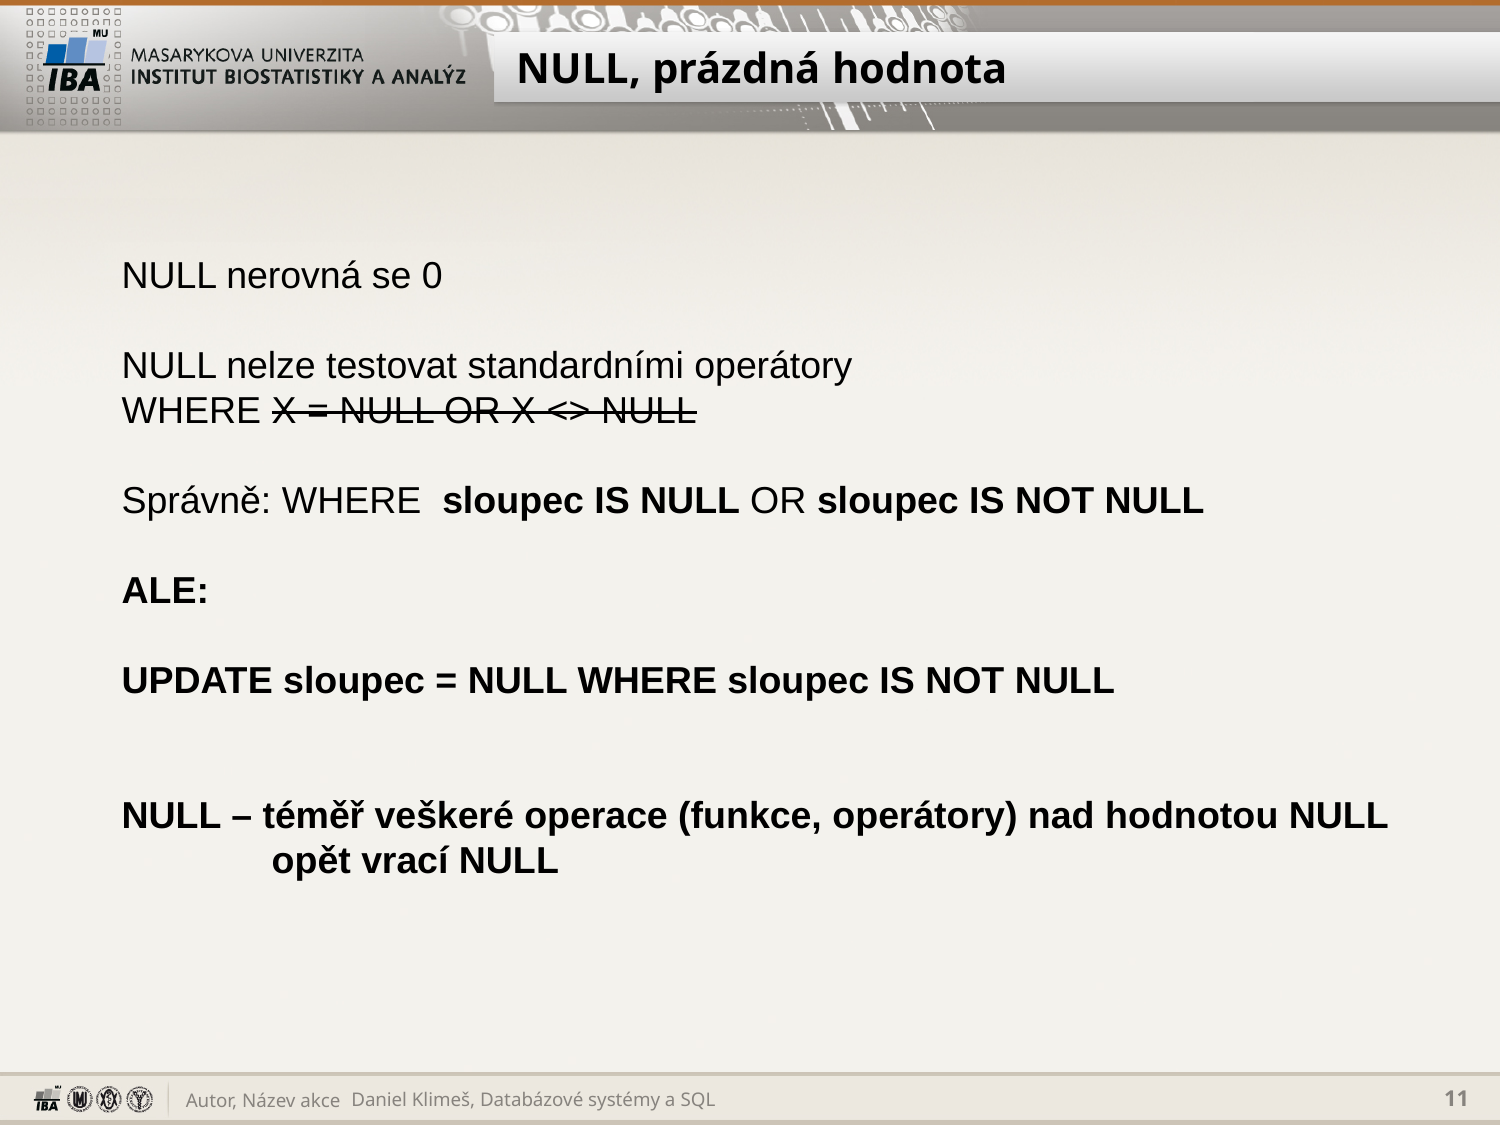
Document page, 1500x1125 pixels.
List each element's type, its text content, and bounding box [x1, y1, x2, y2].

text_box NULL nerovná se 0 NULL nelze testovat standardními operátory WHERE X = NULL OR X <> NULL Správně: WHERE sloupec IS NULL OR sloupec IS NOT NULL ALE: UPDATE sloupec = NULL WHERE sloupec IS NOT NULL NULL – téměř veškeré operace (funkce, operátory) nad hodnotou NULL opět vrací NULL [106, 243, 1405, 889]
picture [0, 0, 1500, 1125]
slide_number 11 [1340, 1080, 1485, 1118]
title NULL, prázdná hodnota [501, 31, 1471, 104]
footer Daniel Klimeš, Databázové systémy a SQL [336, 1079, 1341, 1124]
